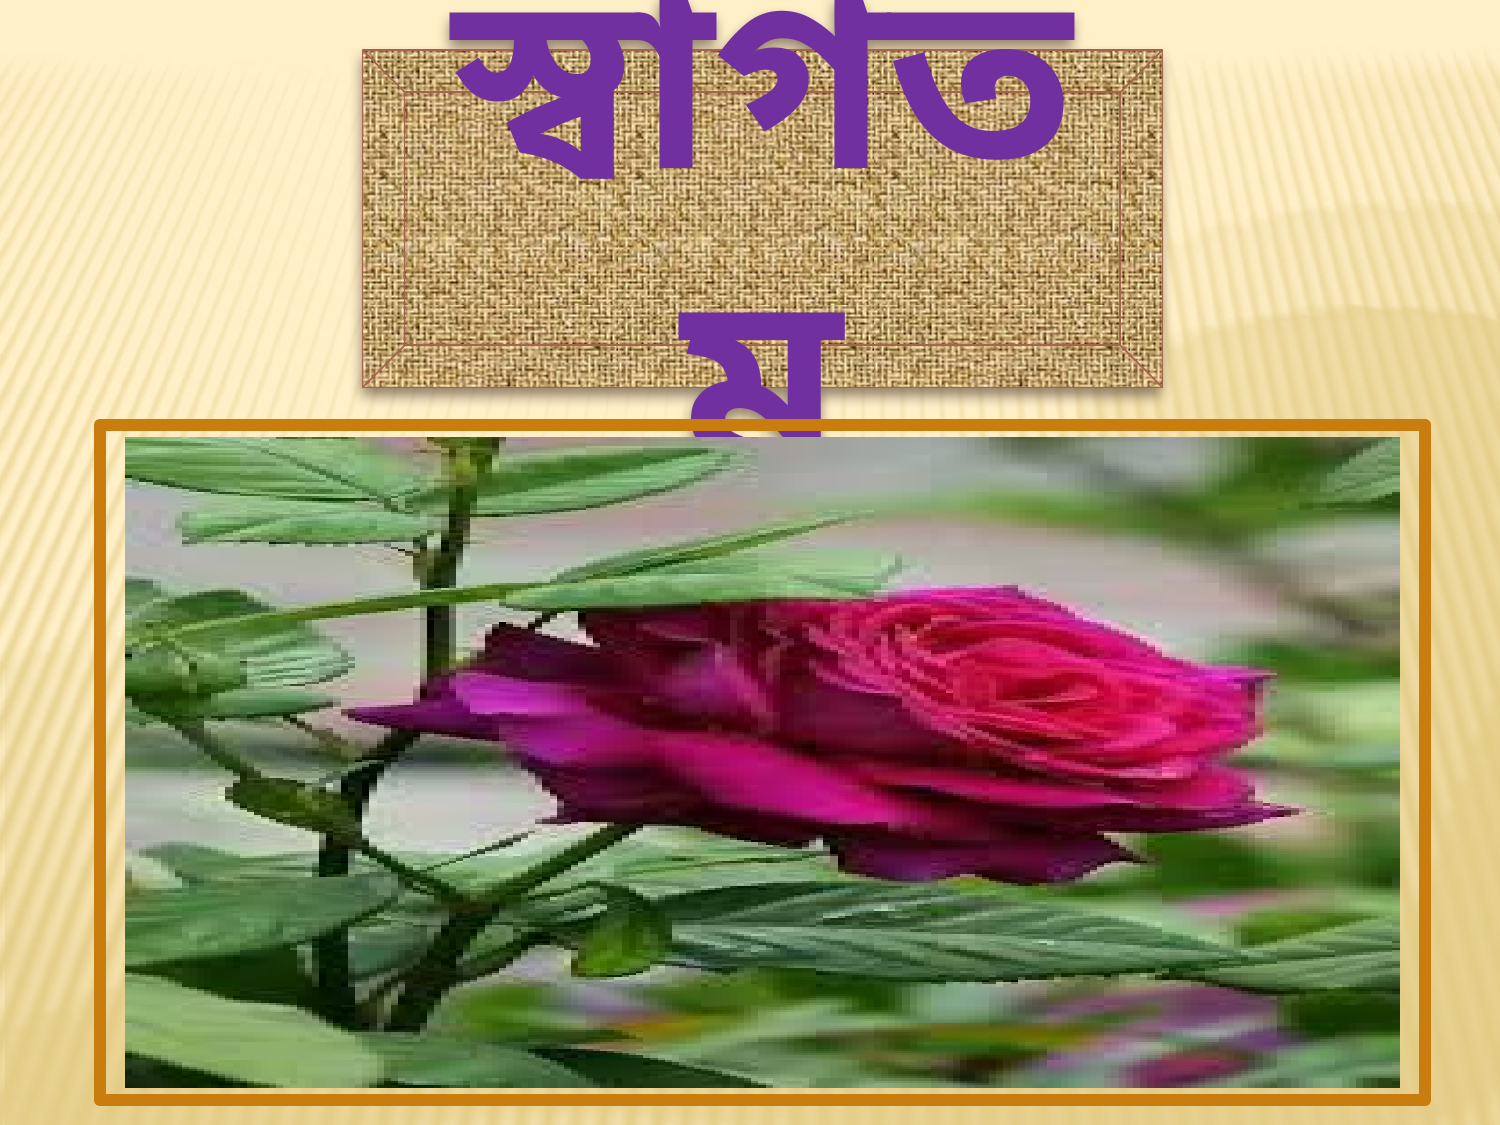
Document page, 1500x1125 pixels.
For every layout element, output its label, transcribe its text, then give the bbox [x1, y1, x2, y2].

text_box স্বাগতম [361, 49, 1164, 389]
picture [124, 437, 1401, 1088]
text_box [98, 423, 1427, 1102]
